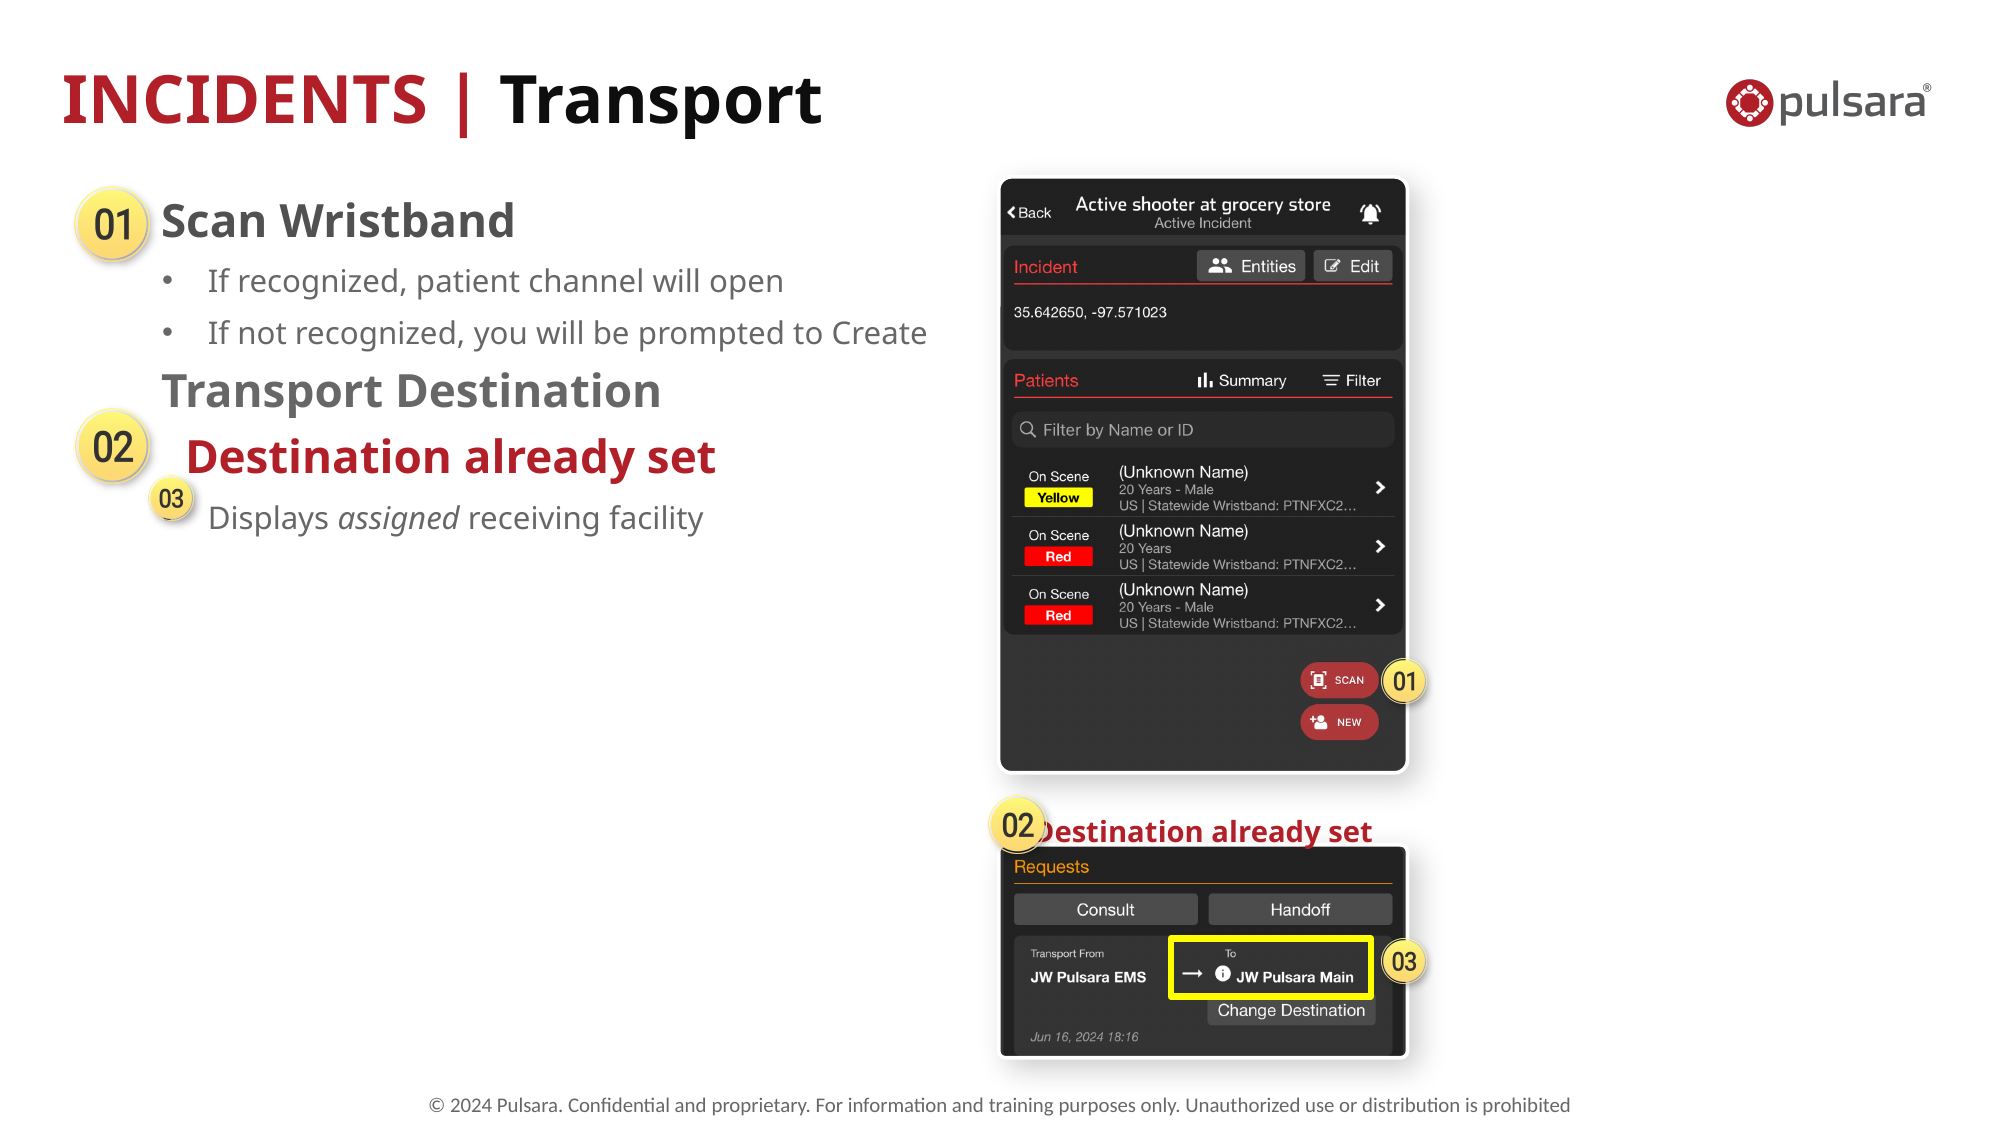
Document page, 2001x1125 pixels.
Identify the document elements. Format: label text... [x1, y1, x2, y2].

picture [1723, 75, 1934, 131]
text_box INCIDENTS | Transport [47, 49, 1260, 145]
text_box Destination already set [1056, 798, 1408, 844]
picture [74, 185, 151, 262]
picture [74, 408, 194, 521]
picture [998, 176, 1427, 774]
text_box Scan Wristband If recognized, patient channel will open If not recognized, you will be prompted to Create Transport Destination Destination already set Displays assigned receiving facility [145, 183, 969, 728]
picture [988, 794, 1427, 1059]
